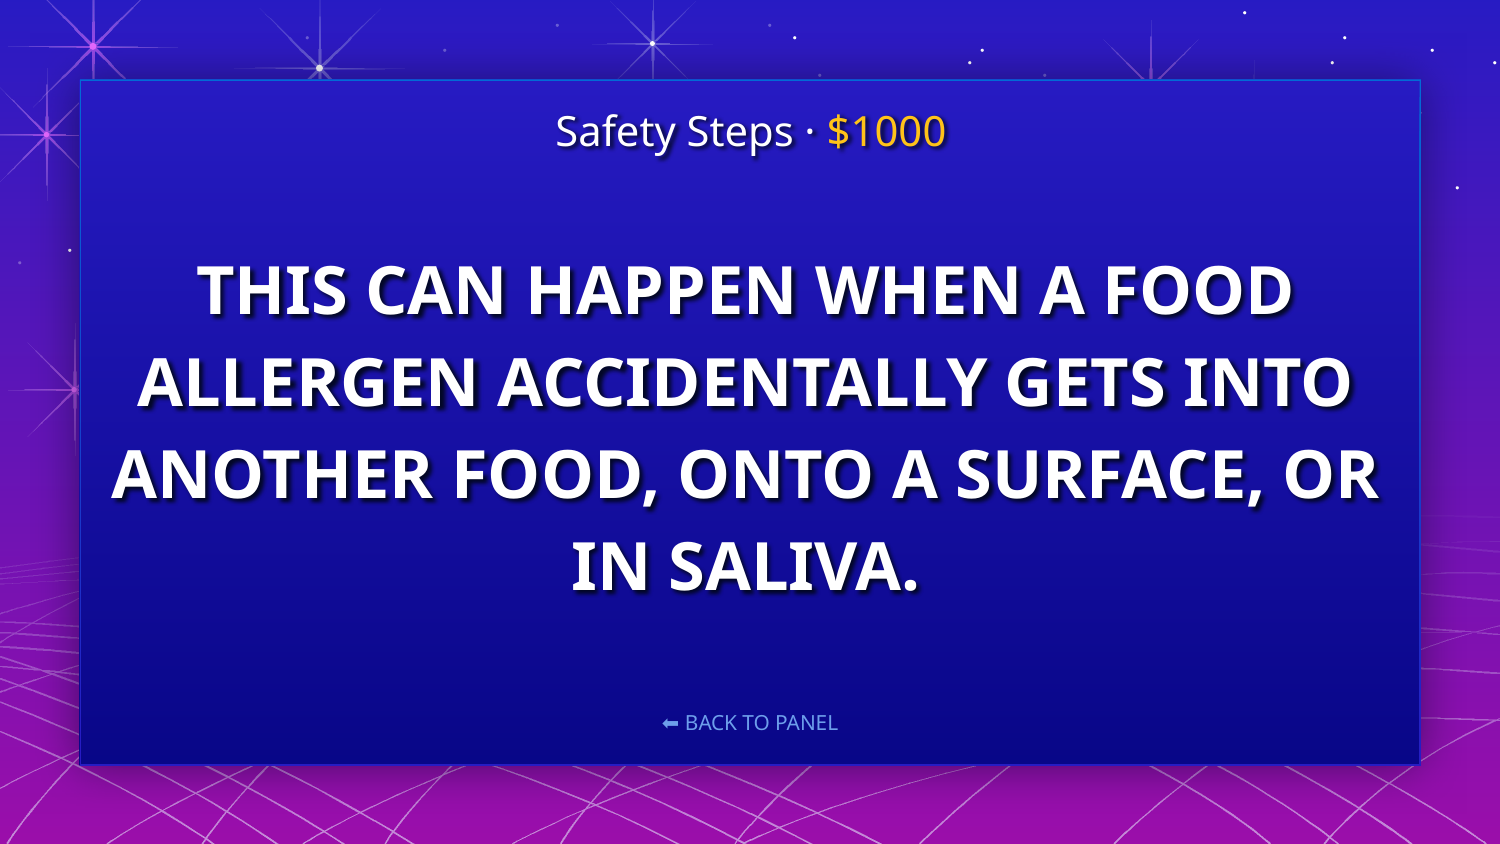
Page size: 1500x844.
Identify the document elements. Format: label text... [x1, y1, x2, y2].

title THIS CAN HAPPEN WHEN A FOOD ALLERGEN ACCIDENTALLY GETS INTO ANOTHER FOOD, ONTO A SURFACE, OR IN SALIVA. [109, 158, 1383, 682]
subtitle Safety Steps · $1000 [170, 105, 1332, 178]
